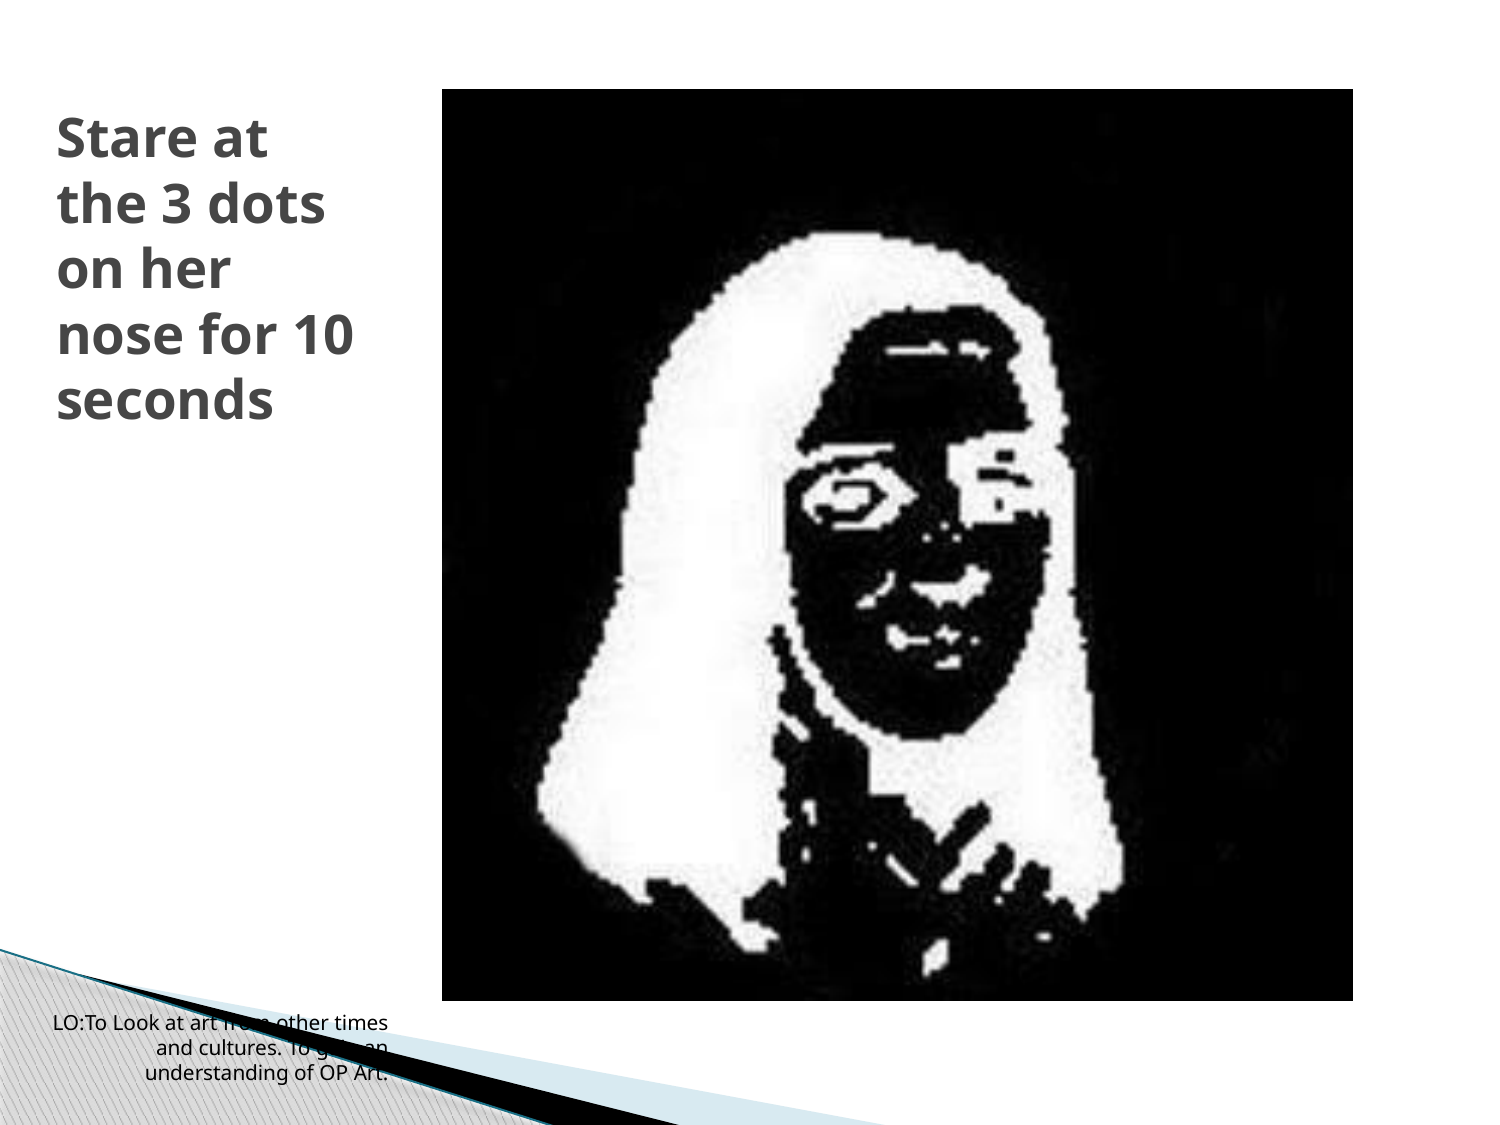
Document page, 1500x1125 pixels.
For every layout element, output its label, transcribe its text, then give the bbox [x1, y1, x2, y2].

picture [442, 89, 1354, 1001]
footer LO:To Look at art from other times and cultures. To gain an understanding of OP Art. [17, 1032, 404, 1093]
title Stare at the 3 dots on her nose for 10 seconds [41, 66, 372, 575]
